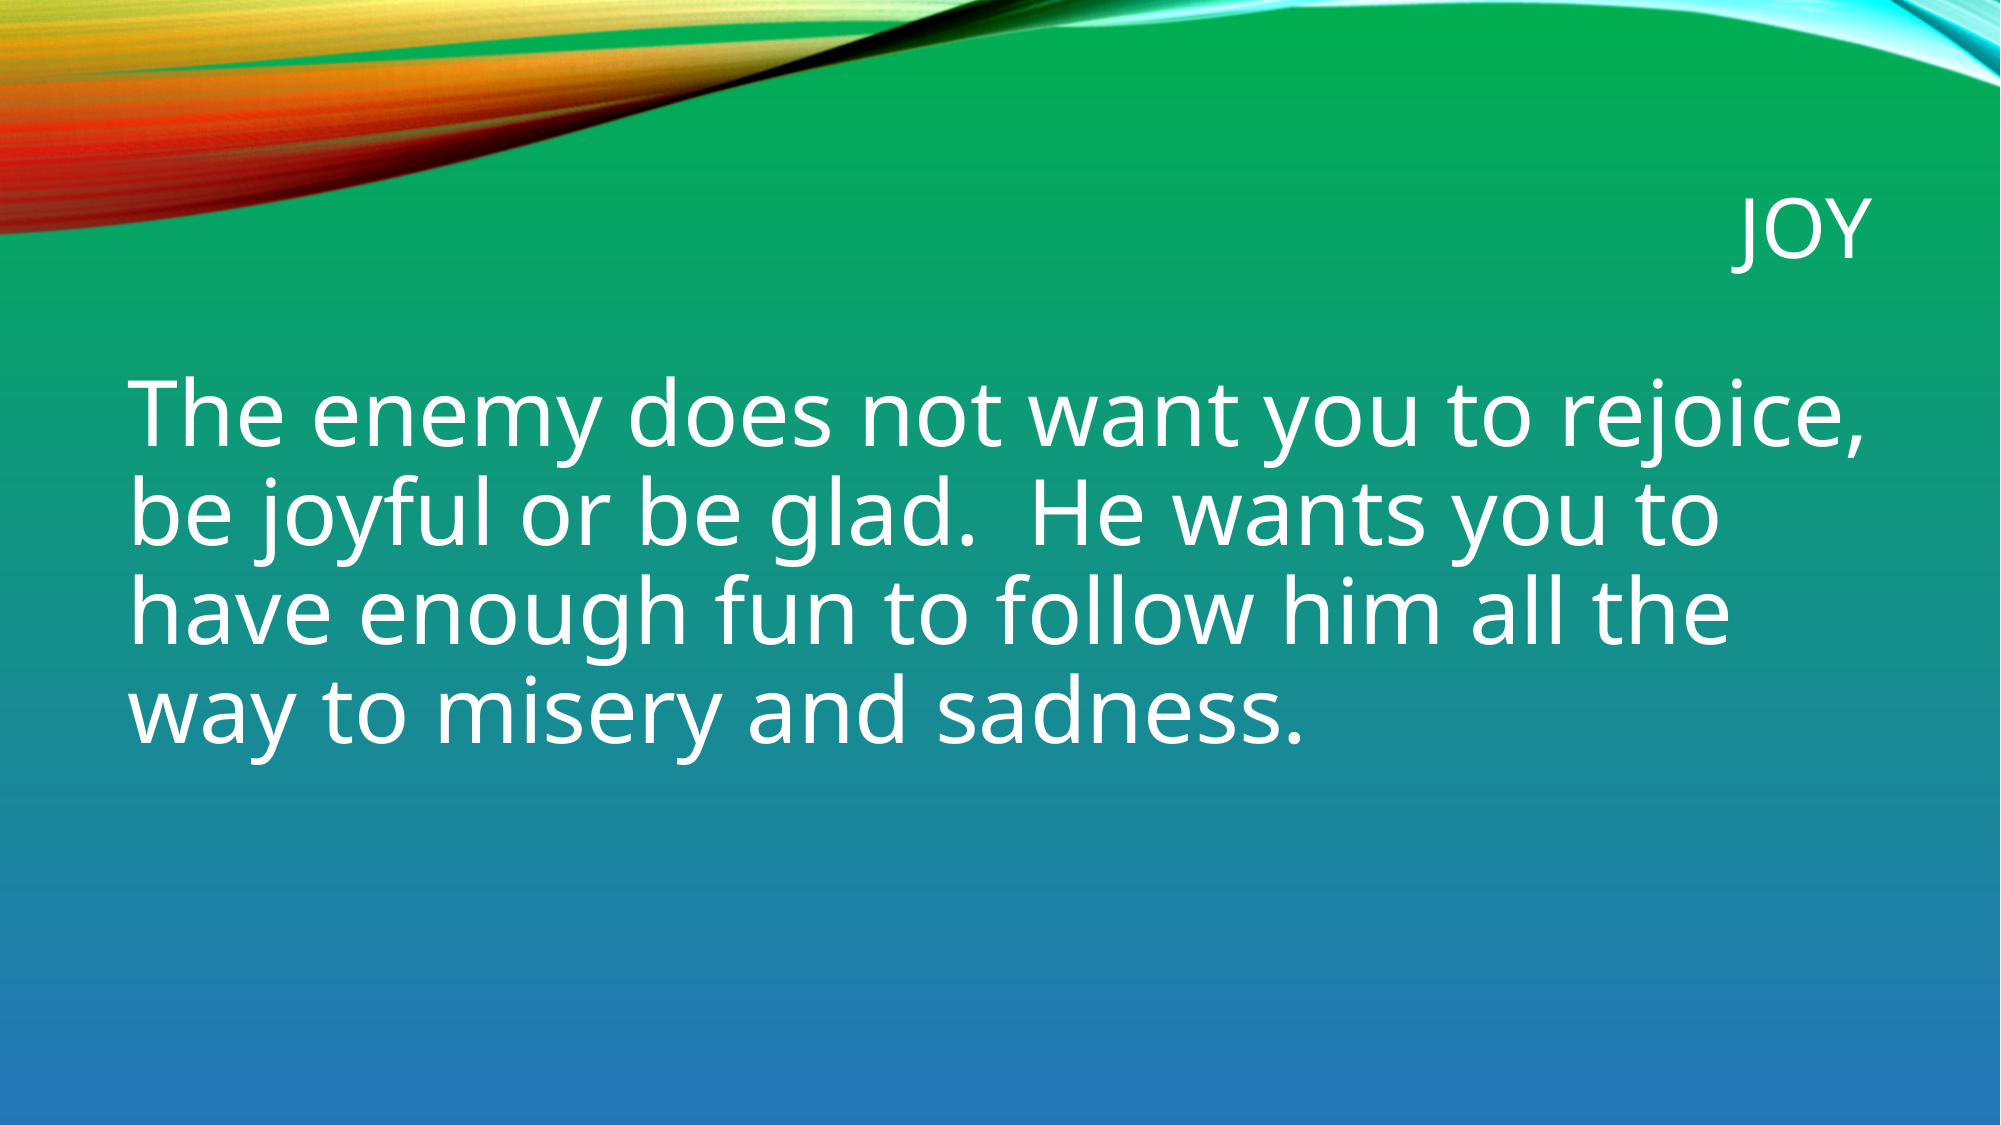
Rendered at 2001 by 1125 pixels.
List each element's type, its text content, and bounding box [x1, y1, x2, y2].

title JOY [474, 125, 1888, 338]
picture [0, 0, 2000, 237]
list The enemy does not want you to rejoice, be joyful or be glad. He wants you to have enough fun to follow him all the way to misery and sadness. [112, 360, 1888, 1021]
